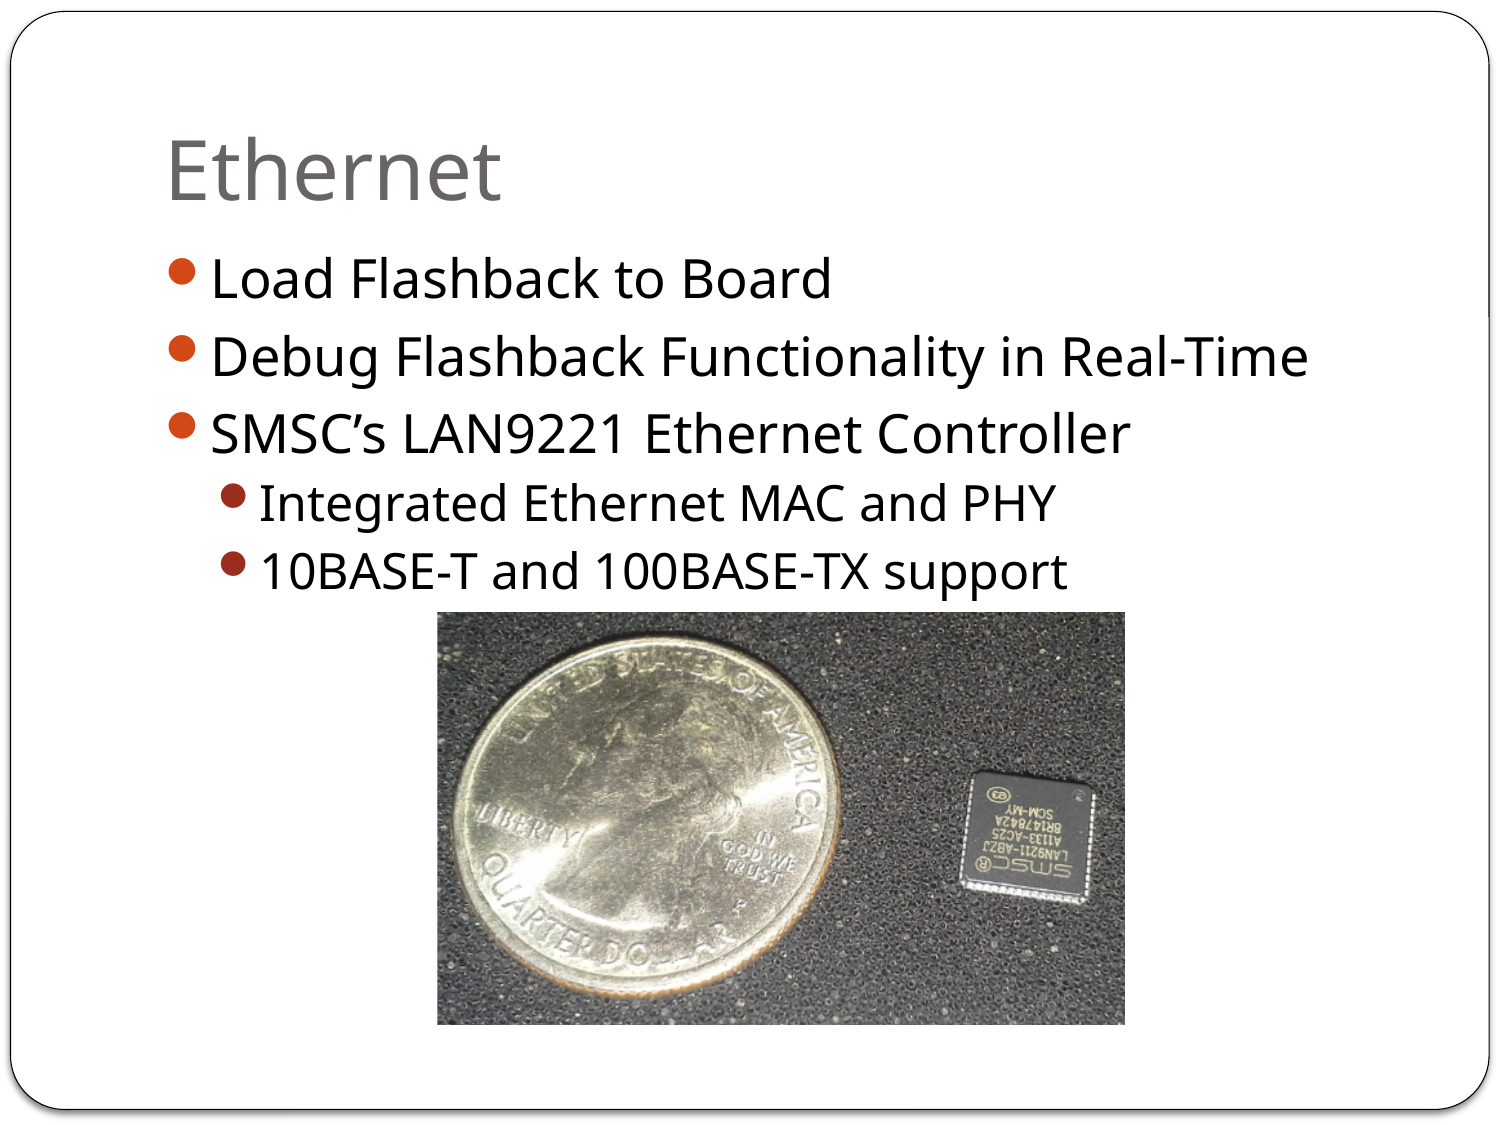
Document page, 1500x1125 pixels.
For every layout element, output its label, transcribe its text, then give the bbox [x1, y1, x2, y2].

title Ethernet [150, 45, 1425, 233]
picture [437, 612, 1126, 1026]
list Load Flashback to Board Debug Flashback Functionality in Real-Time SMSC’s LAN9221 Ethernet Controller Integrated Ethernet MAC and PHY 10BASE-T and 100BASE-TX support [150, 237, 1425, 988]
